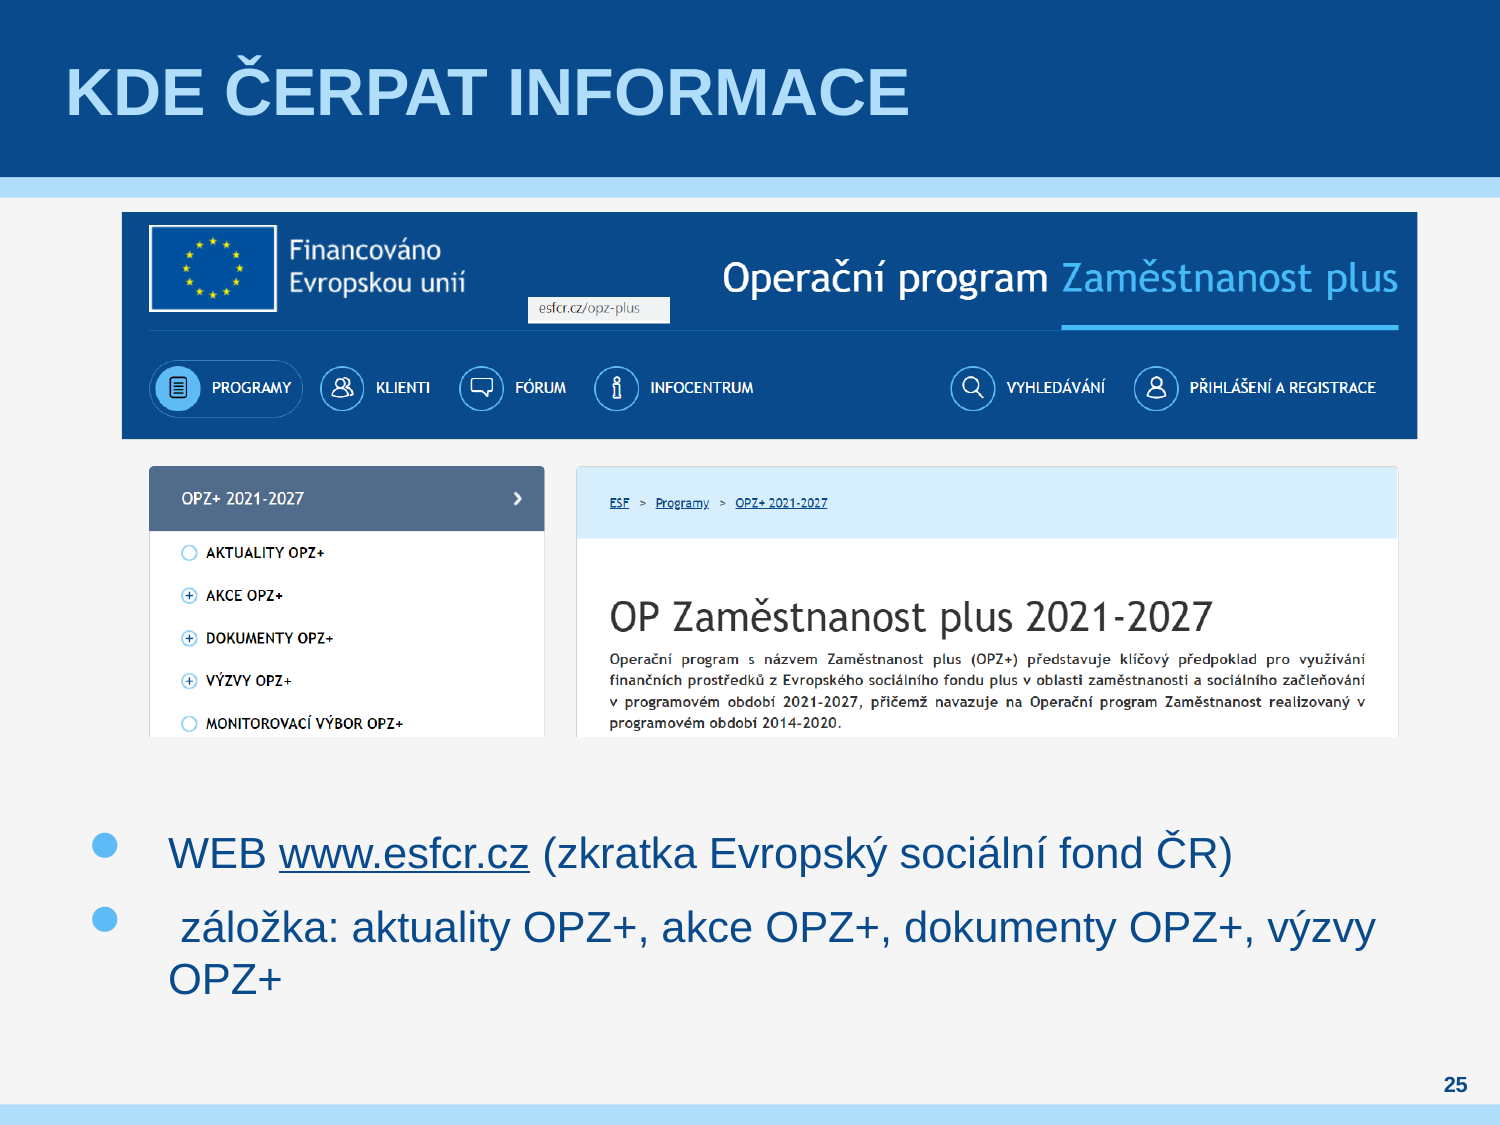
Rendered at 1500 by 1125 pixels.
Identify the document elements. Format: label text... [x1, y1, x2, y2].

picture [121, 212, 1418, 737]
list WEB www.esfcr.cz (zkratka Evropský sociální fond ČR) záložka: aktuality OPZ+, akce OPZ+, dokumenty OPZ+, výzvy OPZ+ [88, 661, 1412, 1004]
title Kde čerpat informace [59, 0, 1441, 178]
slide_number 25 [1417, 1068, 1495, 1099]
